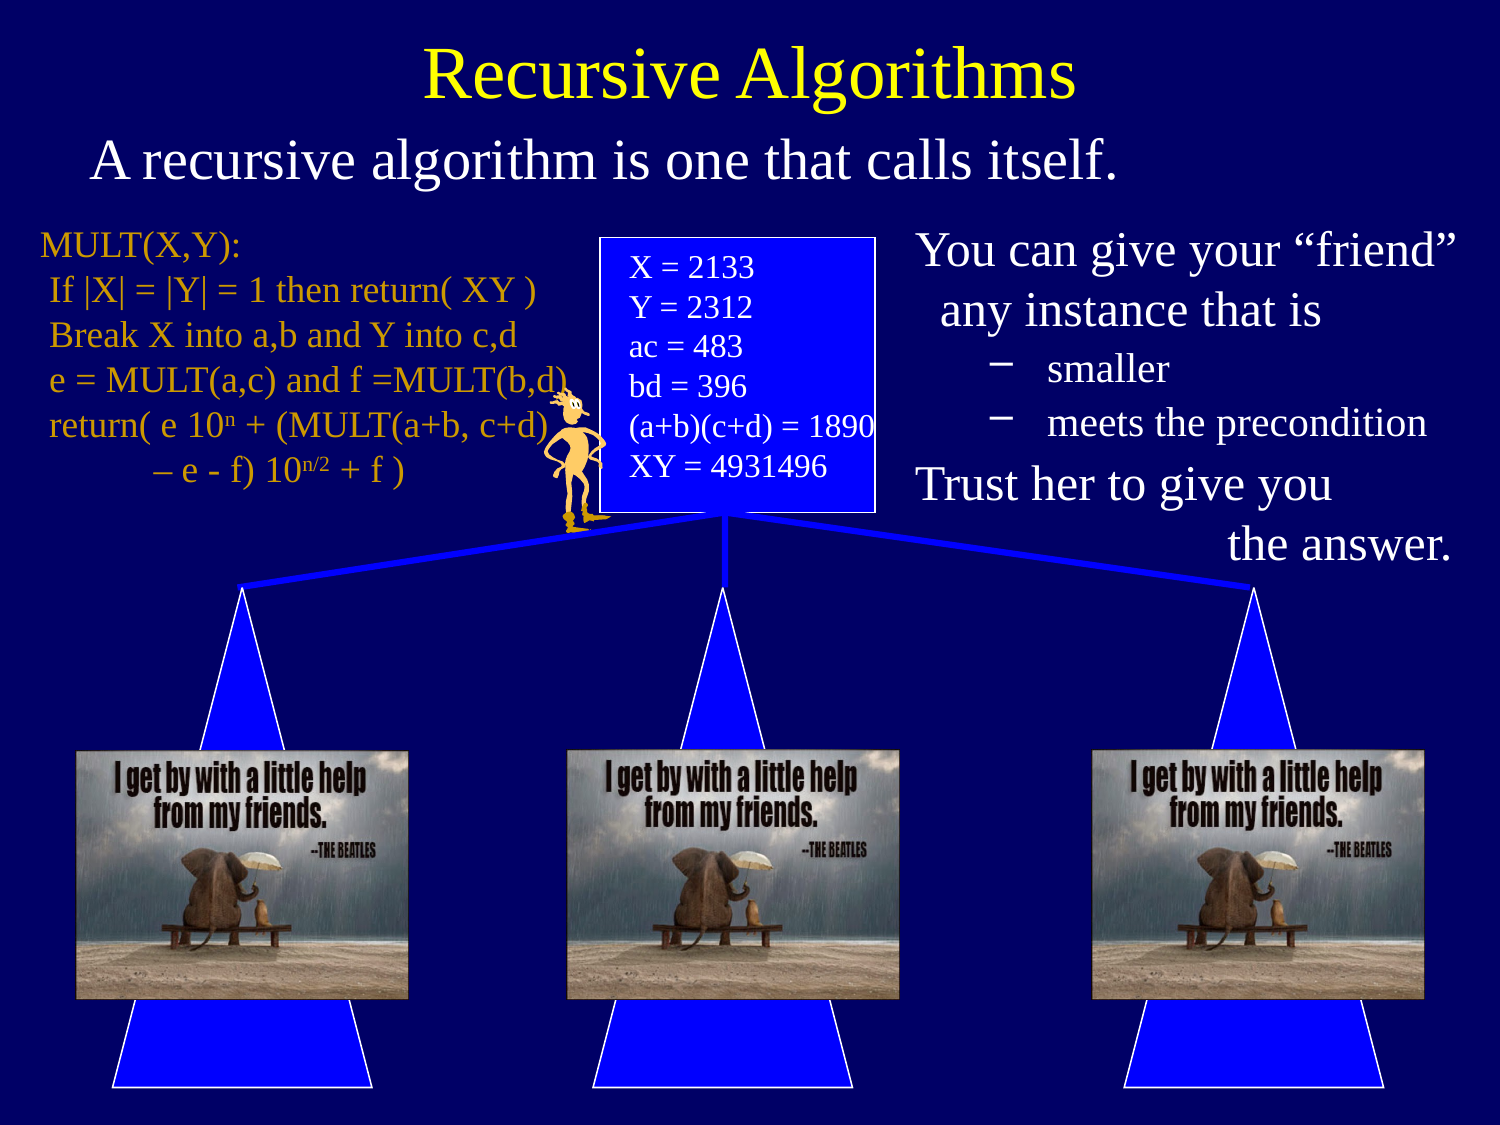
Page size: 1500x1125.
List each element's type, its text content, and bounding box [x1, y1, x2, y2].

text_box MULT(X,Y): If |X| = |Y| = 1 then return( XY ) Break X into a,b and Y into c,d e = MULT(a,c) and f =MULT(b,d) return( e 10n + (MULT(a+b, c+d) – e - f) 10n/2 + f ) [24, 212, 663, 498]
text_box You can give your “friend” any instance that is smaller meets the precondition Trust her to give you the answer. [899, 209, 1500, 578]
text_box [599, 237, 893, 513]
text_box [74, 587, 1426, 1088]
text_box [543, 387, 612, 536]
text_box A recursive algorithm is one that calls itself. [75, 114, 1500, 199]
title Recursive Algorithms [112, 0, 1388, 163]
